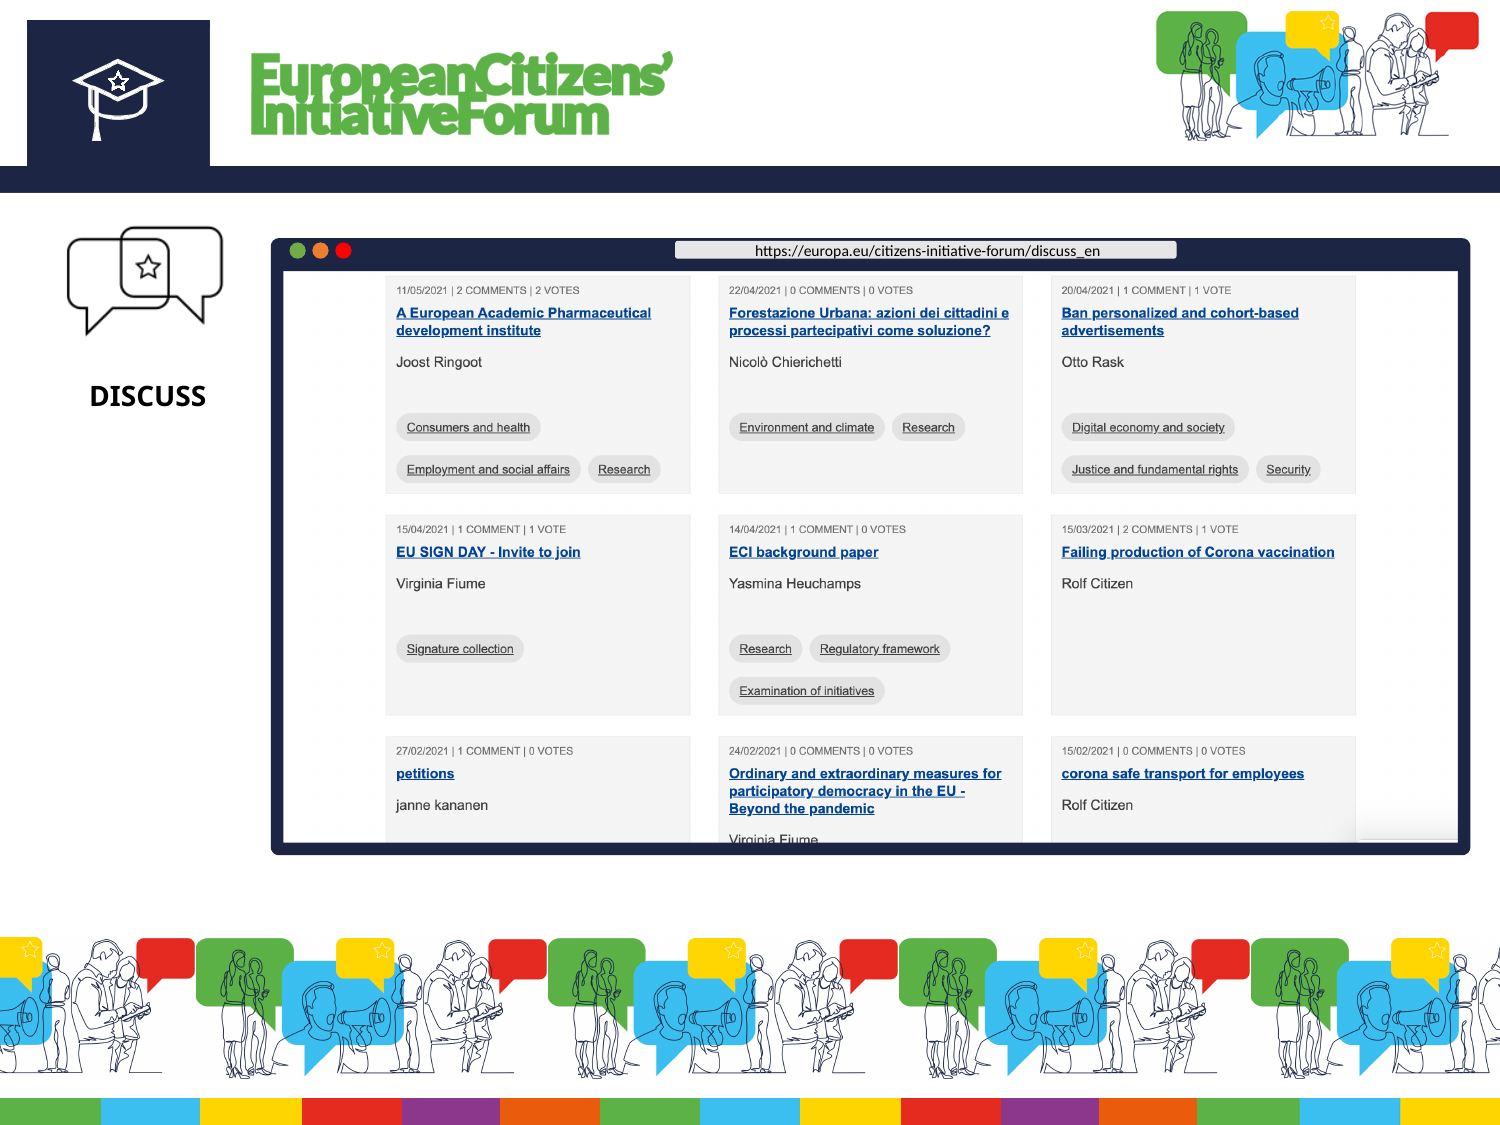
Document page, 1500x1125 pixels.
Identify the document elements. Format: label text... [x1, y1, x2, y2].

text_box https://europa.eu/citizens-initiative-forum/discuss_en [740, 233, 1116, 244]
text_box [1116, 239, 1178, 244]
text_box DISCUSS [74, 370, 222, 420]
text_box [673, 239, 740, 244]
text_box [275, 240, 675, 272]
text_box [1177, 240, 1464, 244]
picture [0, 0, 1500, 1125]
